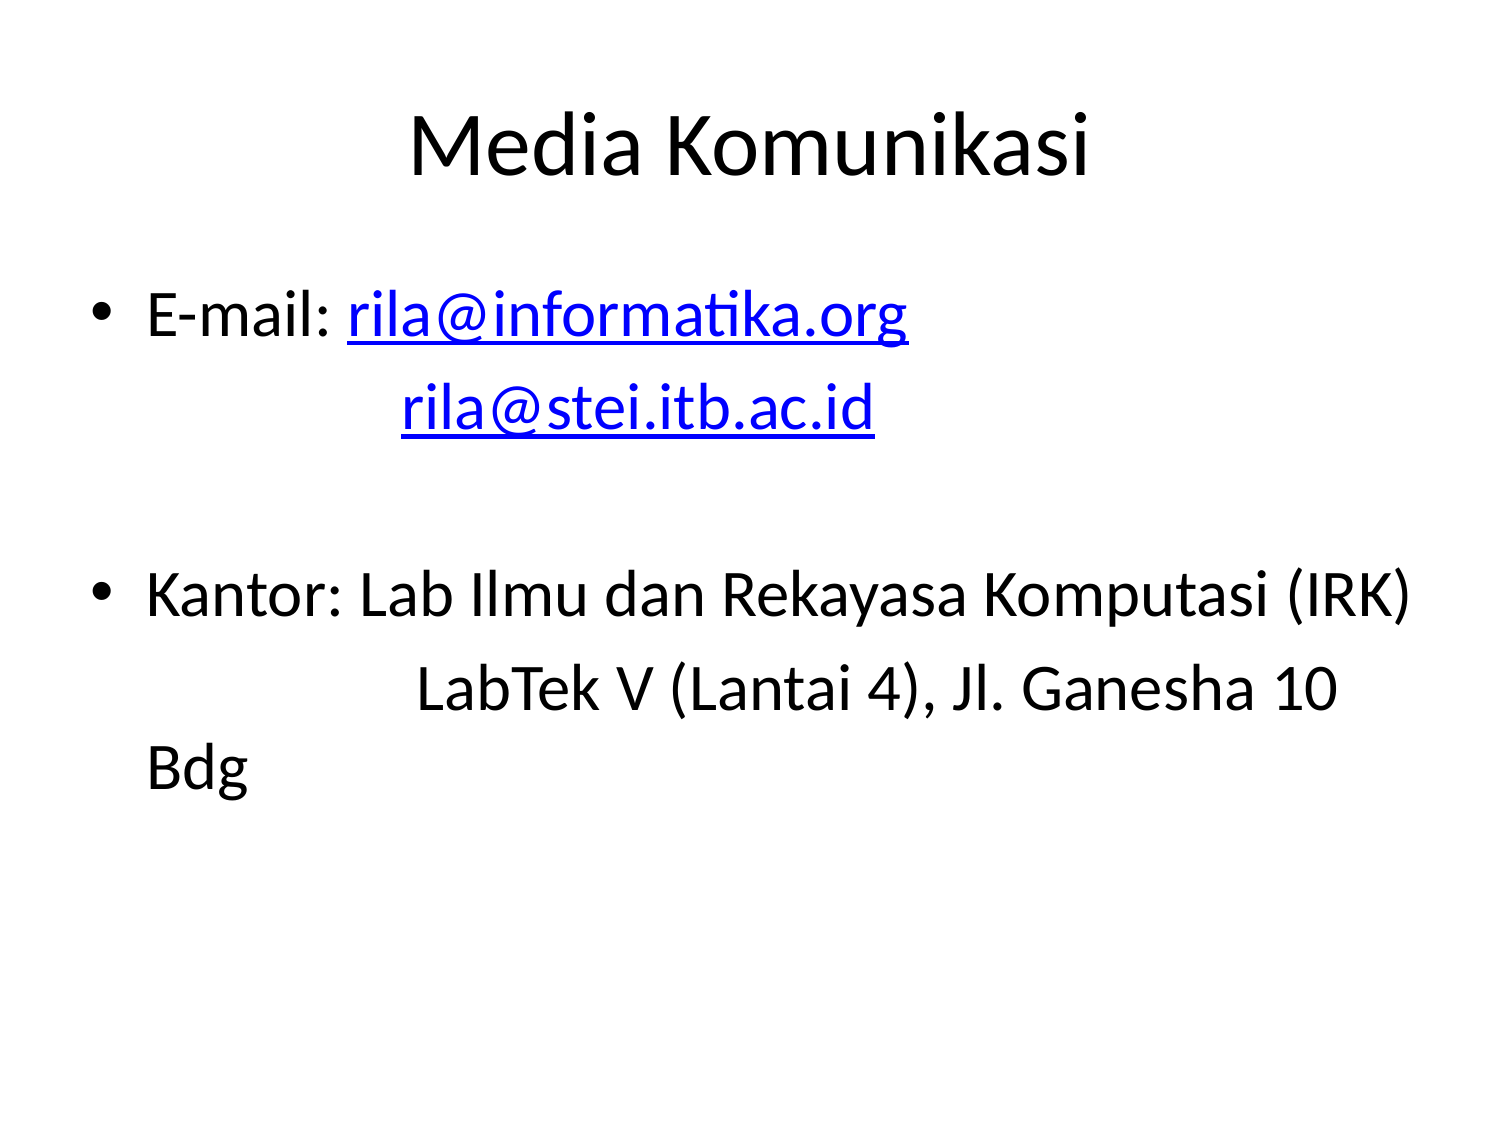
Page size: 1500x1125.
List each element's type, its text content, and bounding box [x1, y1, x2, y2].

title Media Komunikasi [75, 45, 1425, 233]
list E-mail: rila@informatika.org rila@stei.itb.ac.id Kantor: Lab Ilmu dan Rekayasa Komputasi (IRK) LabTek V (Lantai 4), Jl. Ganesha 10 Bdg [75, 262, 1463, 1005]
